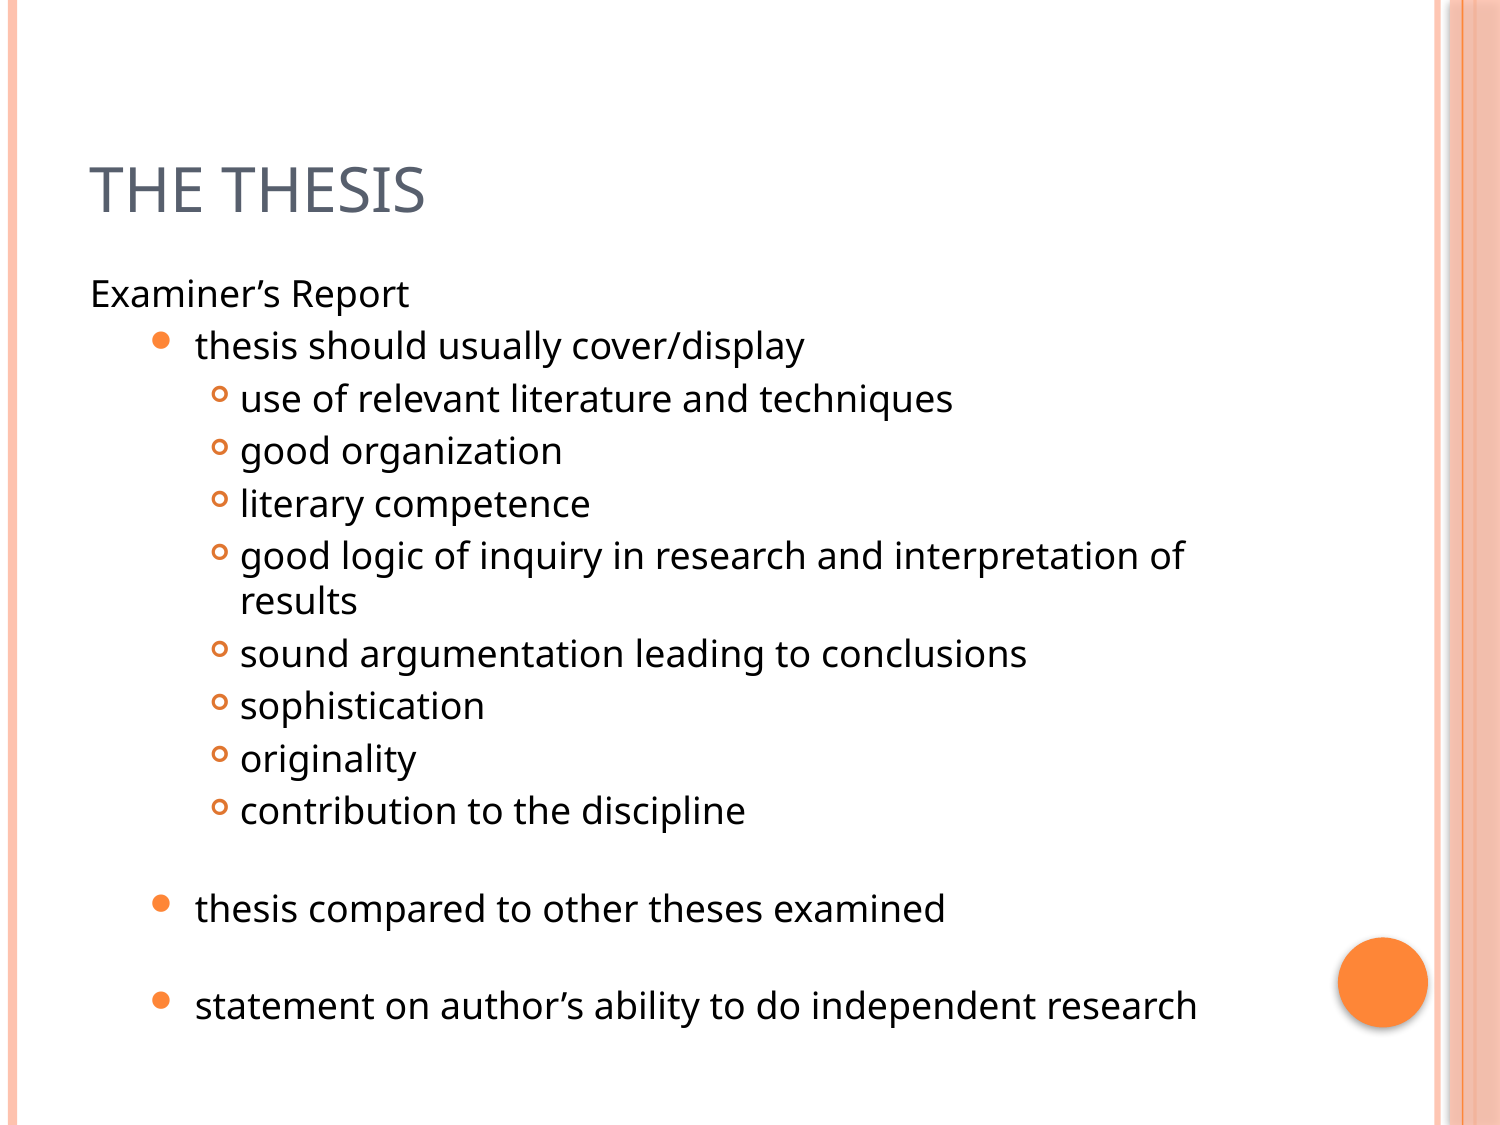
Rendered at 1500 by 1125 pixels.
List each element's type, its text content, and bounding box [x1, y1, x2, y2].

title The Thesis [75, 45, 1300, 233]
list Examiner’s Report thesis should usually cover/display use of relevant literature and techniques good organization literary competence good logic of inquiry in research and interpretation of results sound argumentation leading to conclusions sophistication originality contribution to the discipline thesis compared to other theses examined statement on author’s ability to do independent research [75, 262, 1300, 1062]
